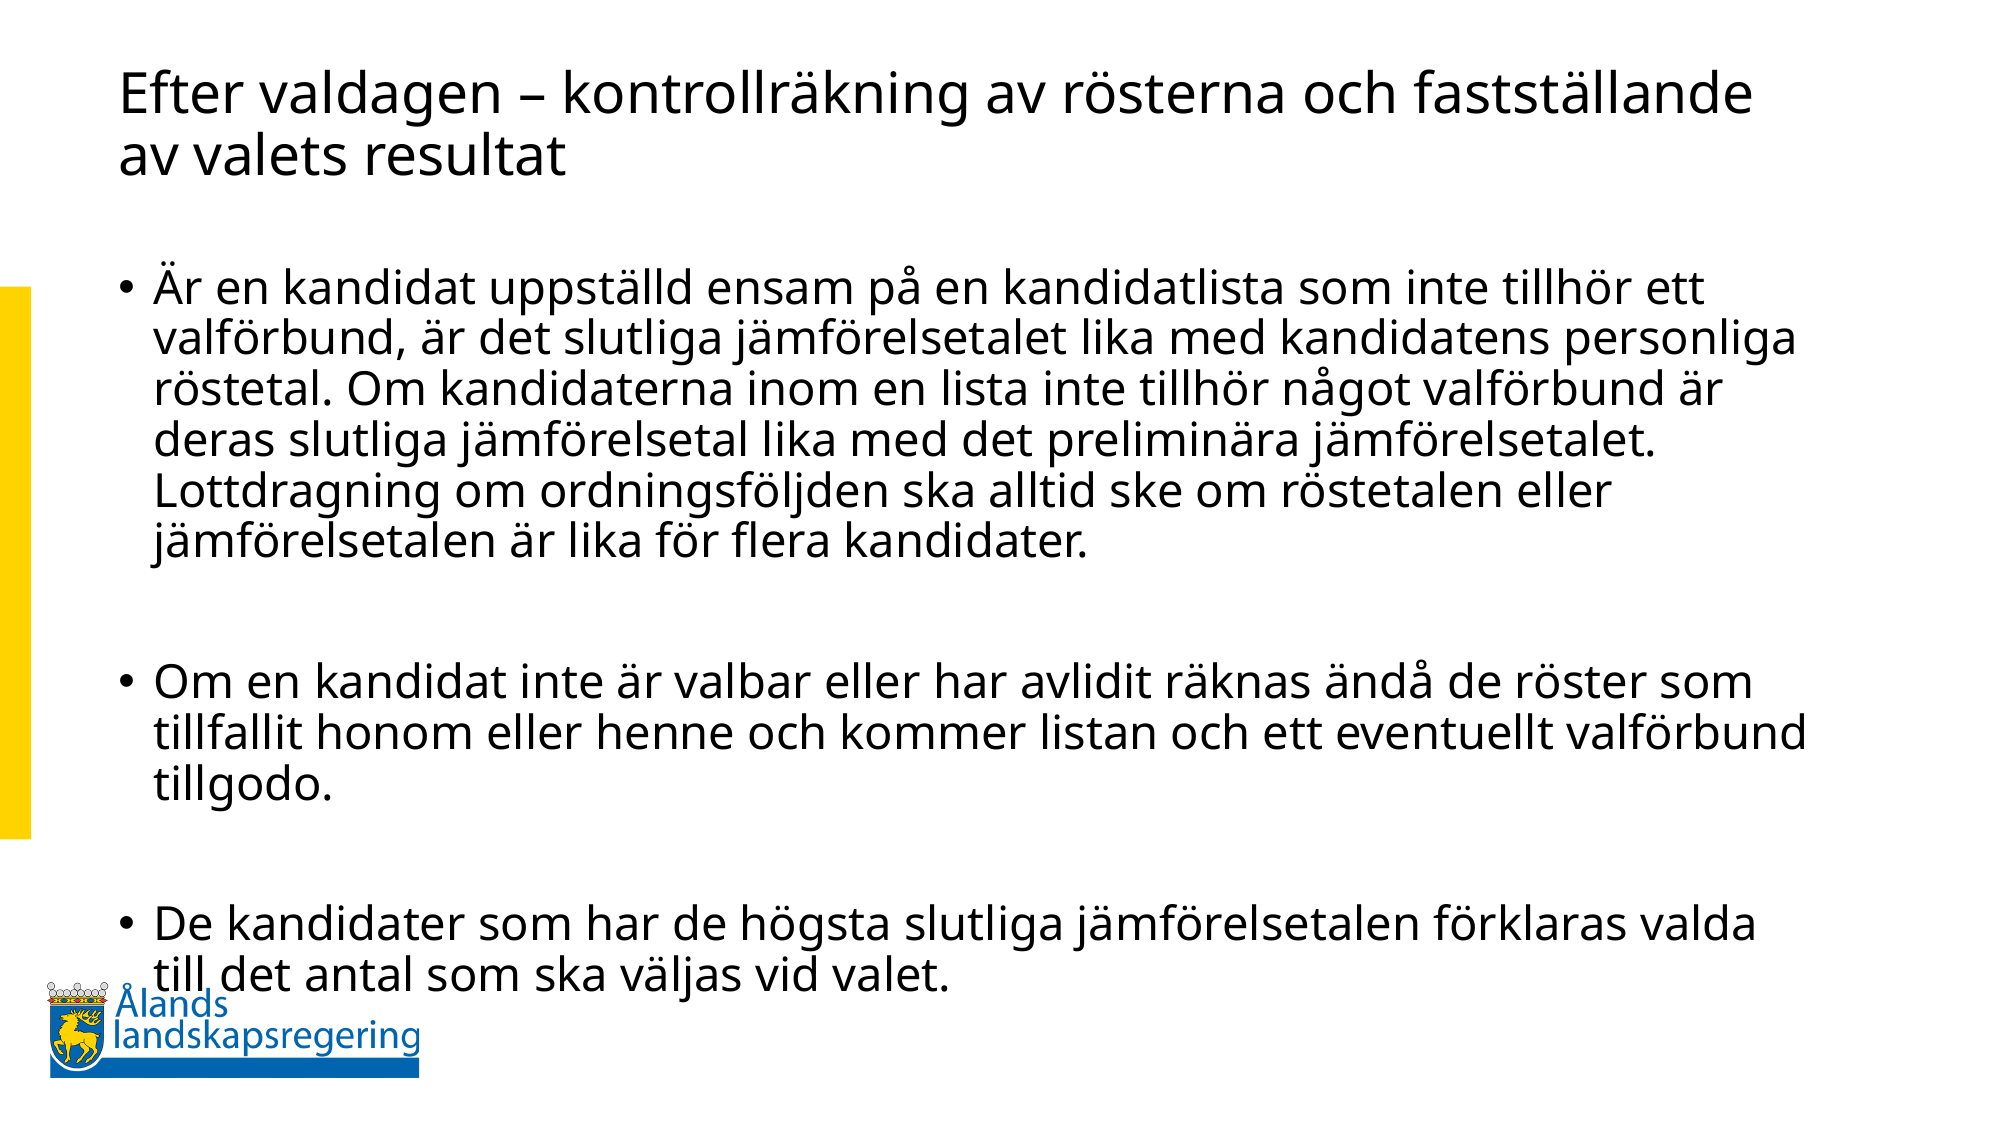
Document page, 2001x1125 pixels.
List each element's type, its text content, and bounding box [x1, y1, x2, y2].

title Efter valdagen – kontrollräkning av rösterna och fastställande av valets resultat [118, 64, 1825, 189]
picture [47, 980, 420, 1078]
list Är en kandidat uppställd ensam på en kandidatlista som inte tillhör ett valförbund, är det slutliga jämförelsetalet lika med kandidatens personliga röstetal. Om kandidaterna inom en lista inte tillhör något valförbund är deras slutliga jämförelsetal lika med det preliminära jämförelsetalet. Lottdragning om ordningsföljden ska alltid ske om röstetalen eller jämförelsetalen är lika för flera kandidater. Om en kandidat inte är valbar eller har avlidit räknas ändå de röster som tillfallit honom eller henne och kommer listan och ett eventuellt valförbund tillgodo. De kandidater som har de högsta slutliga jämförelsetalen förklaras valda till det antal som ska väljas vid valet. [118, 263, 1825, 1007]
